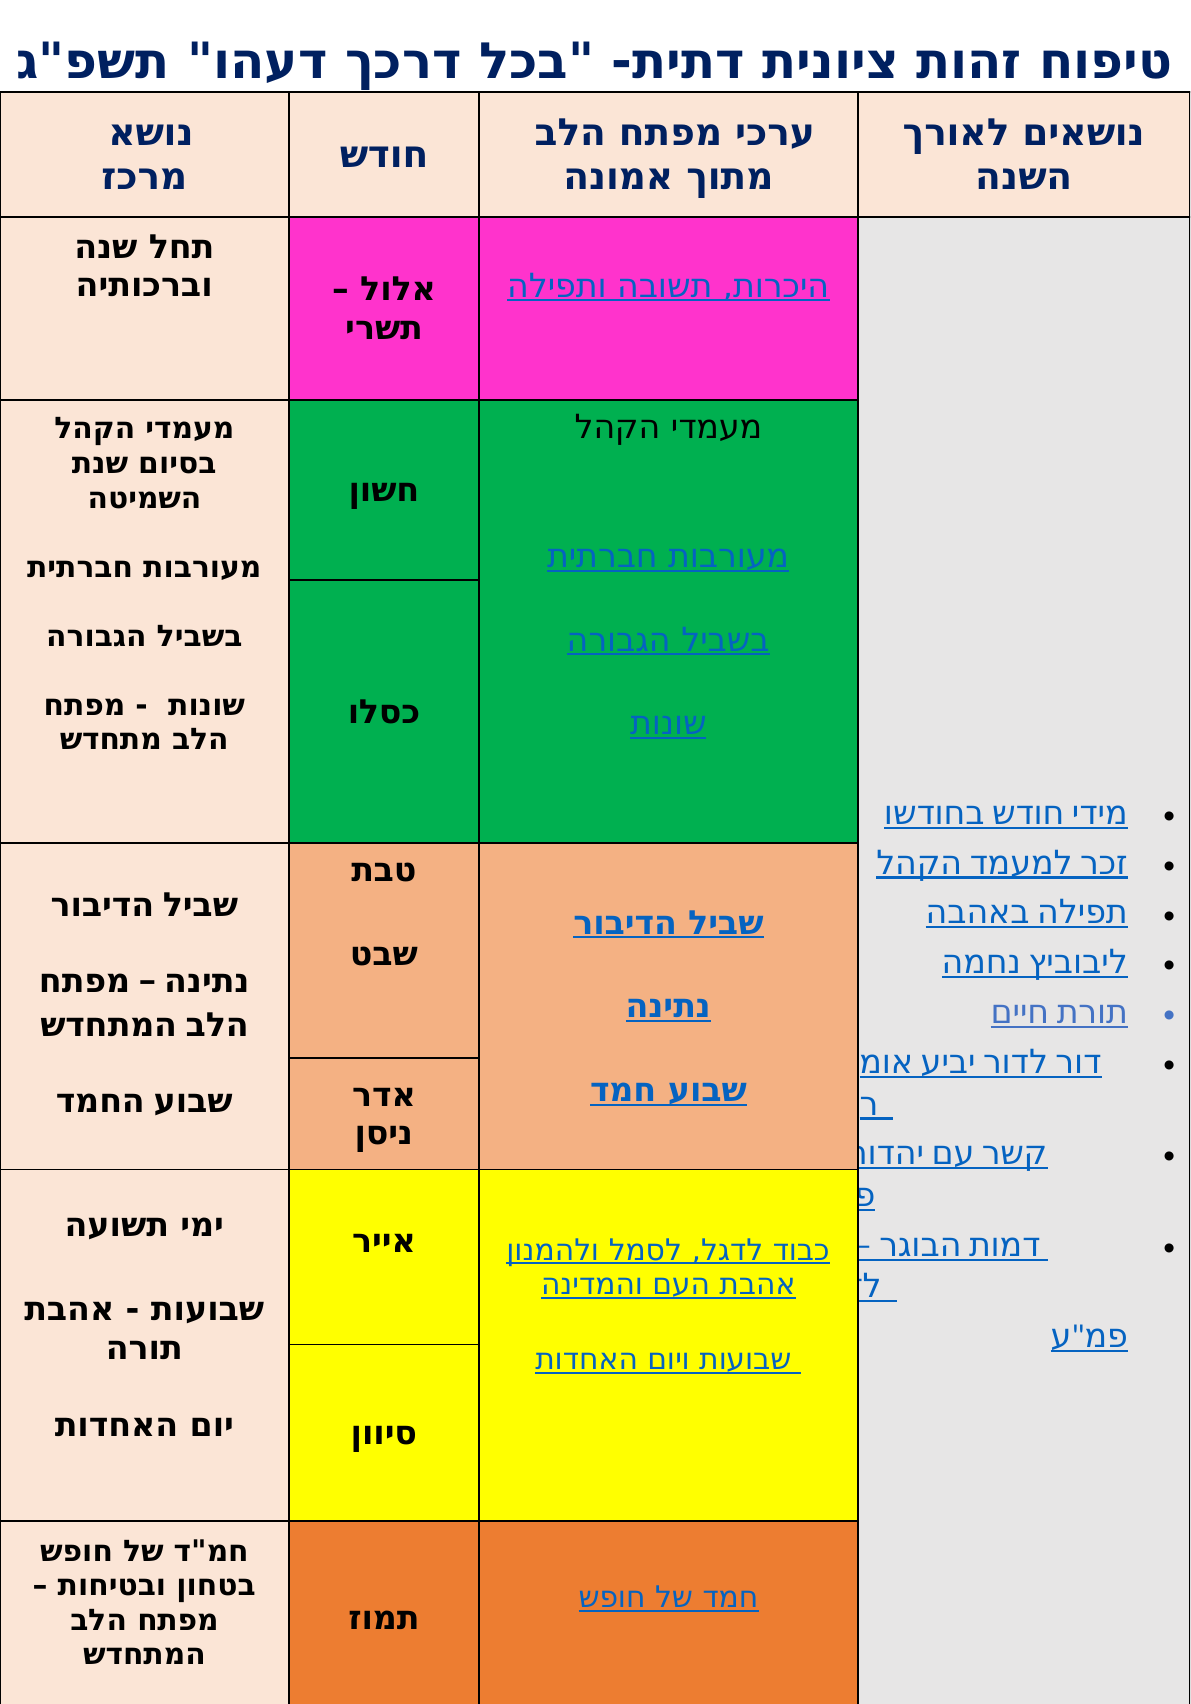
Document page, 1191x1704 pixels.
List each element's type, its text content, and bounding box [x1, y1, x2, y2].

table_cell היכרות, תשובה ותפילה [480, 218, 857, 399]
table_cell טבת שבט [290, 844, 478, 1057]
table_cell חשון [290, 401, 478, 579]
table_cell תחל שנה וברכותיה [1, 218, 288, 399]
table_cell שביל הדיבור נתינה – מפתח הלב המתחדש שבוע החמד [1, 844, 288, 1169]
table_cell ימי תשועה שבועות - אהבת תורה יום האחדות [1, 1170, 288, 1520]
table_cell כסלו [290, 581, 478, 842]
table_cell תמוז [290, 1522, 478, 1704]
table_cell מעמדי הקהל מעורבות חברתית בשביל הגבורה שונות [480, 401, 857, 842]
table_cell אלול –תשרי [290, 218, 478, 399]
table_cell אדר ניסן [290, 1059, 478, 1169]
table_header נושא מרכז [1, 93, 288, 216]
table_cell שביל הדיבור נתינה שבוע חמד [480, 844, 857, 1169]
table_cell מידי חודש בחודשו זכר למעמד הקהל תפילה באהבה נחמה ליבוביץ תורת חיים דור לדור יביע אומר קשר עם יהדות התפוצות דמות הבוגר – לב לדעת פמ"ע [859, 218, 1189, 1704]
table_cell חמ"ד של חופש בטחון ובטיחות – מפתח הלב המתחדש [1, 1522, 288, 1704]
table_cell כבוד לדגל, לסמל ולהמנון אהבת העם והמדינה שבועות ויום האחדות [480, 1170, 857, 1520]
table_cell אייר [290, 1170, 478, 1344]
table_cell מעמדי הקהל בסיום שנת השמיטה מעורבות חברתית בשביל הגבורה שונות - מפתח הלב מתחדש [1, 401, 288, 842]
table_header חודש [290, 93, 478, 216]
table_cell סיוון [290, 1345, 478, 1520]
table_header נושאים לאורך השנה [859, 93, 1189, 216]
text_box טיפוח זהות ציונית דתית- "בכל דרכך דעהו" תשפ"ג [0, 20, 1190, 91]
table_cell חמד של חופש [480, 1522, 857, 1704]
table_header ערכי מפתח הלב מתוך אמונה [480, 93, 857, 216]
